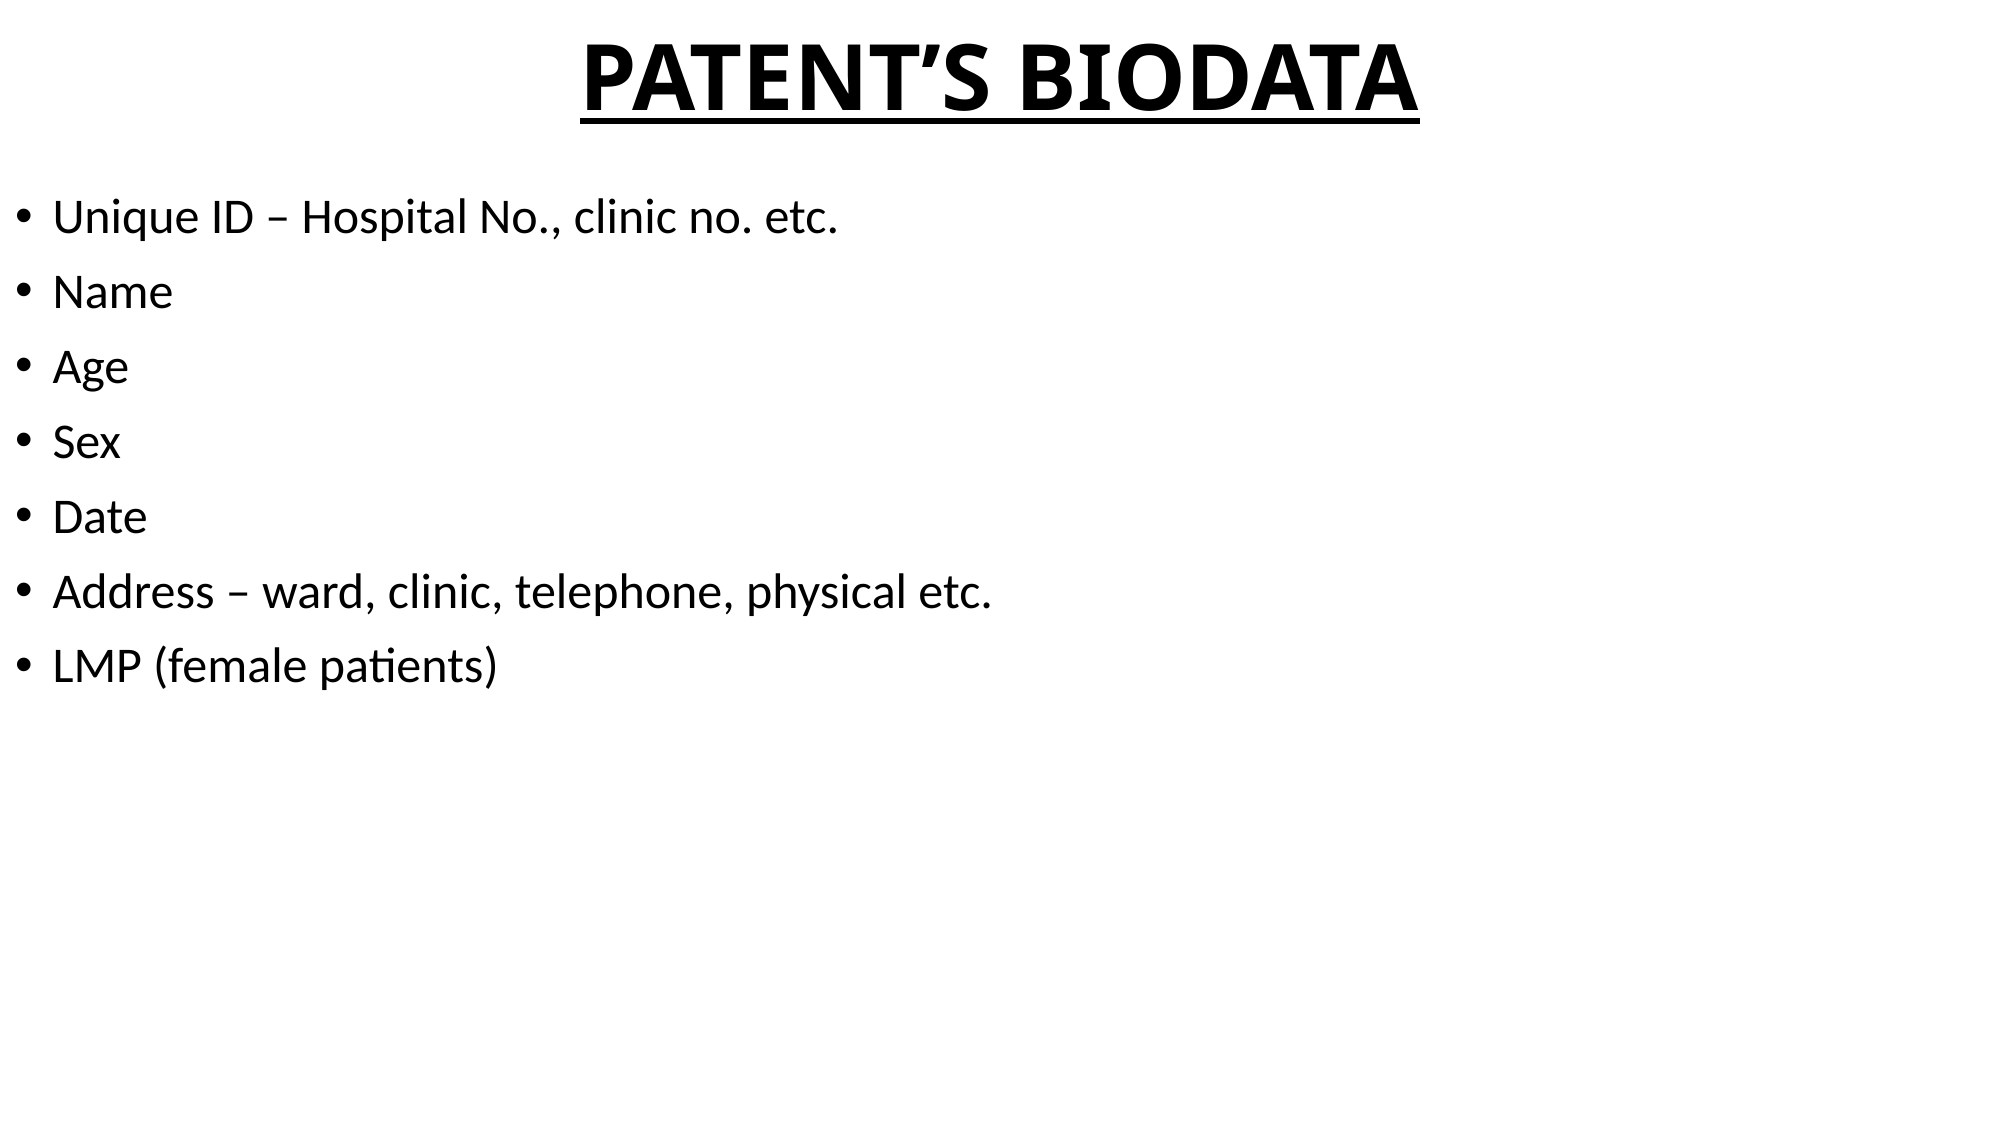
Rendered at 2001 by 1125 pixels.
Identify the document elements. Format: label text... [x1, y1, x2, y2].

title PATENT’S BIODATA [0, 0, 2000, 163]
list Unique ID – Hospital No., clinic no. etc. Name Age Sex Date Address – ward, clinic, telephone, physical etc. LMP (female patients) [0, 183, 2000, 1125]
